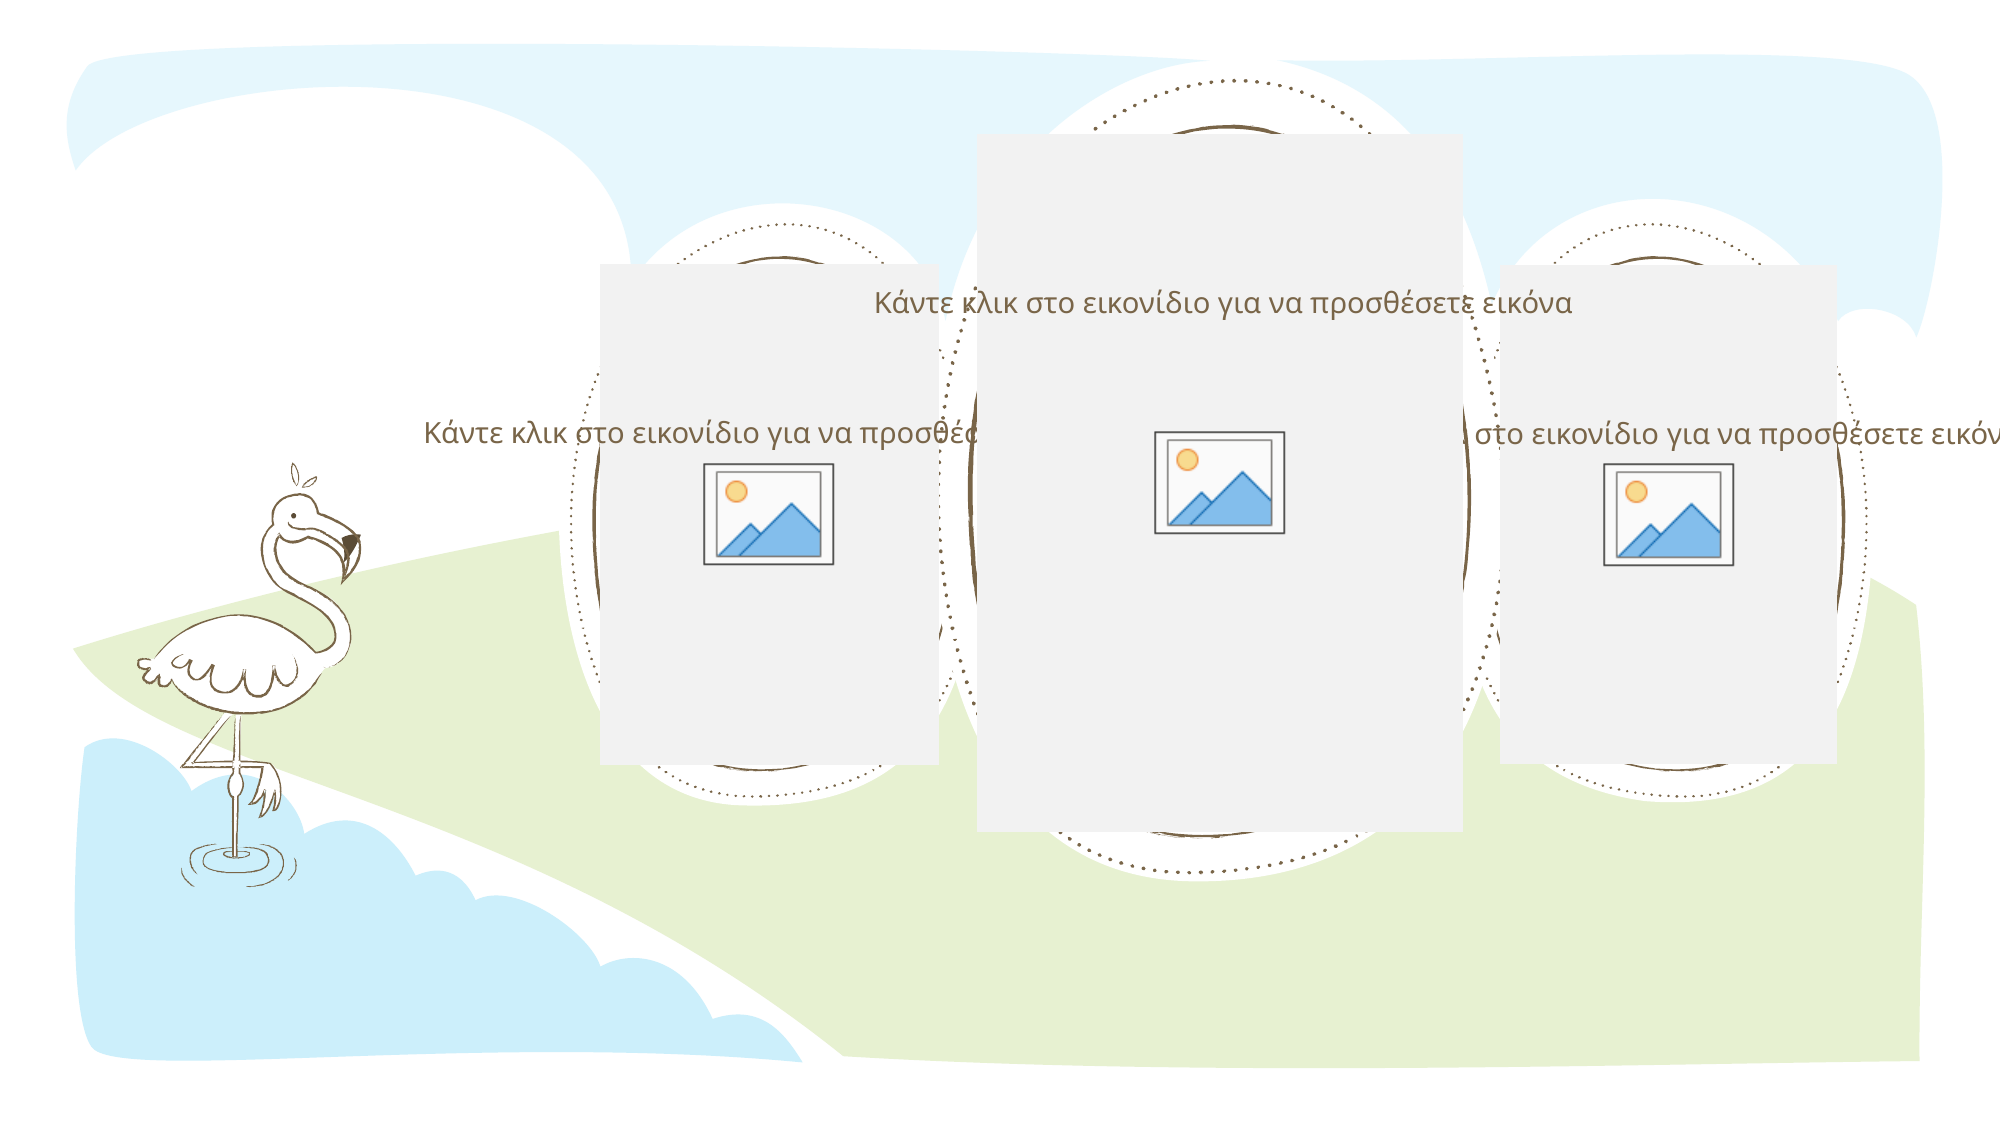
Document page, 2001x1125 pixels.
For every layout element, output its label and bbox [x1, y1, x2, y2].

picture [599, 263, 940, 766]
picture [1499, 264, 1838, 765]
picture [976, 134, 1463, 833]
